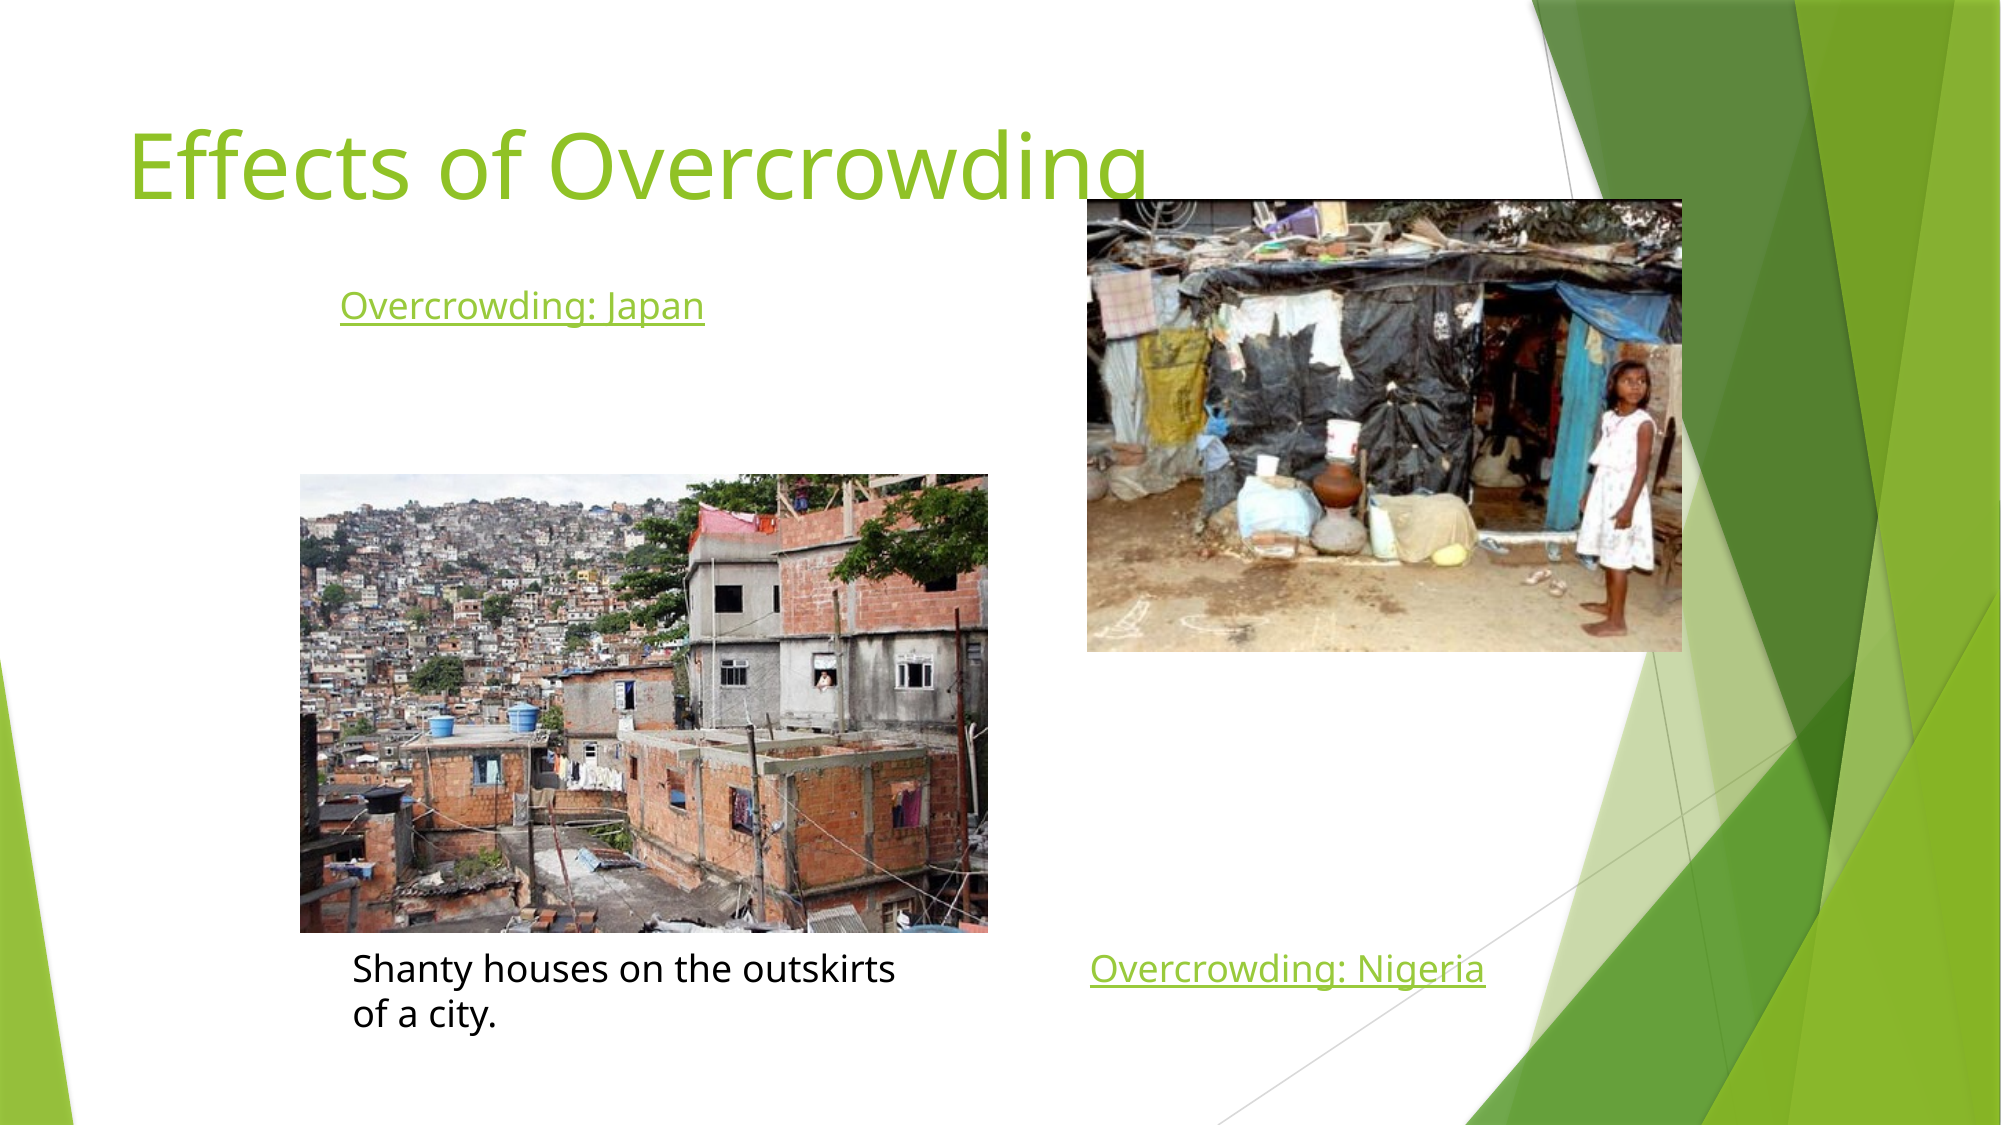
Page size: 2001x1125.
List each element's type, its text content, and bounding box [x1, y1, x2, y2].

title Effects of Overcrowding [111, 99, 1522, 317]
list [299, 474, 988, 934]
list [1086, 199, 1682, 652]
text_box Shanty houses on the outskirts of a city. [337, 943, 950, 1043]
text_box Overcrowding: Nigeria [1074, 937, 1675, 1004]
text_box Overcrowding: Japan [324, 274, 1013, 341]
